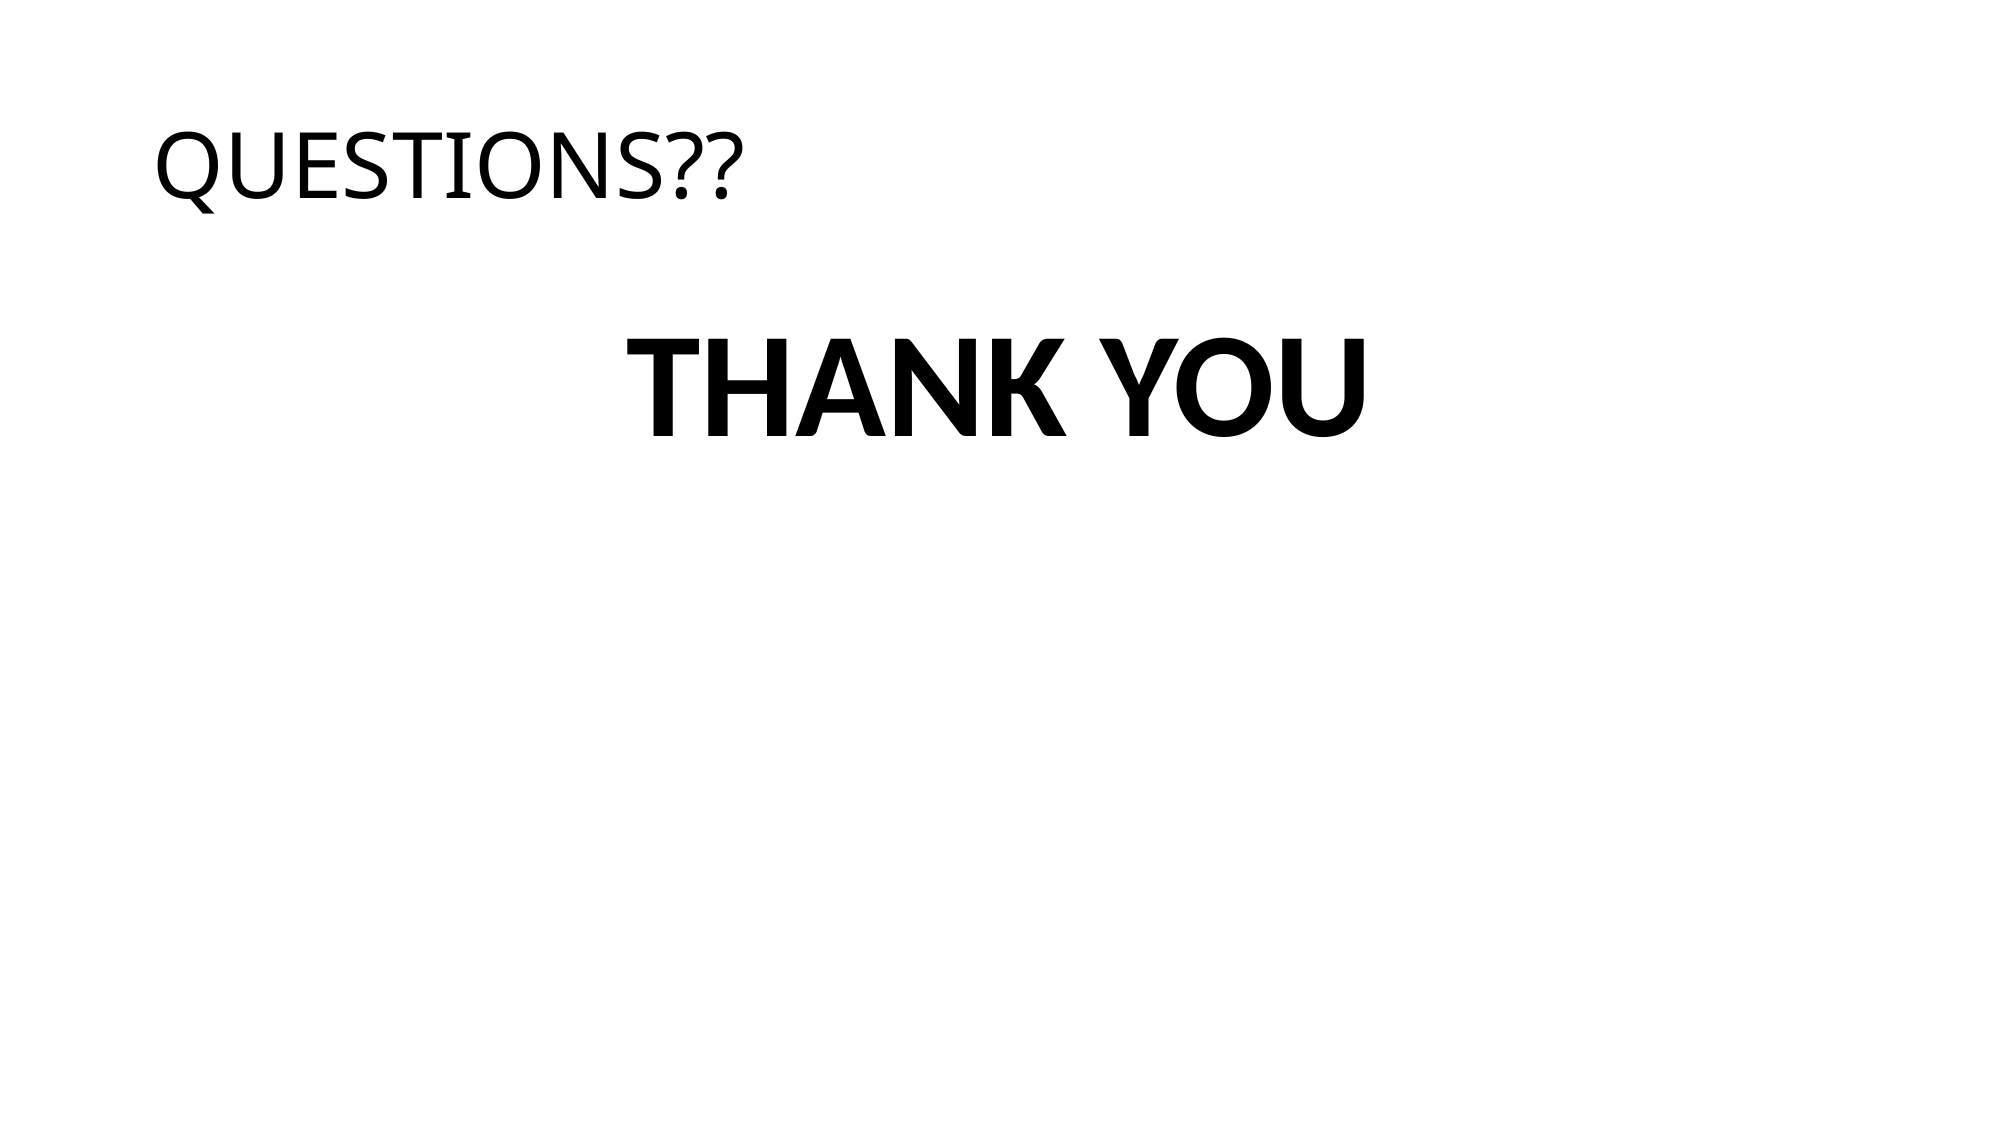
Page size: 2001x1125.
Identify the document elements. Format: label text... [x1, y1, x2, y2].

title QUESTIONS?? [137, 59, 1863, 278]
list THANK YOU [137, 299, 1863, 1014]
